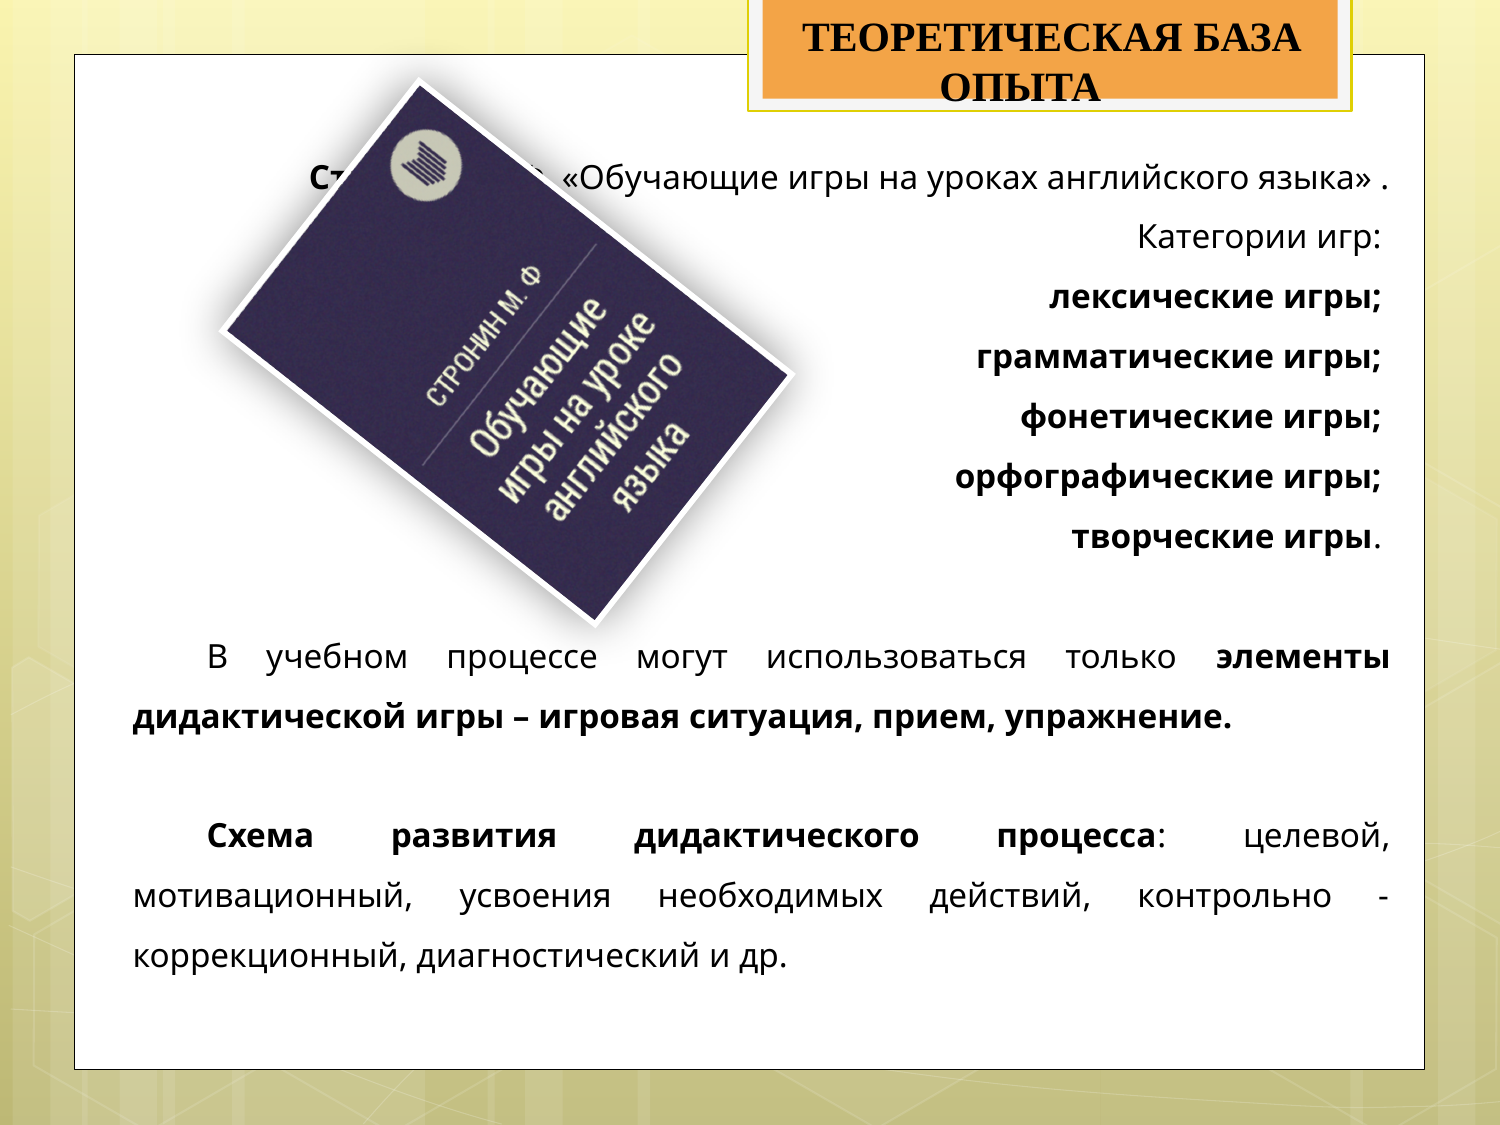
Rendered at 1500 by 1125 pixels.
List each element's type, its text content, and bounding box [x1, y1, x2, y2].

text_box Стронин М. Ф. «Обучающие игры на уроках английского языка» . Категории игр: лексические игры; грамматические игры; фонетические игры; орфографические игры; творческие игры. В учебном процессе могут использоваться только элементы дидактической игры – игровая ситуация, прием, упражнение. Схема развития дидактического процесса: целевой, мотивационный, усвоения необходимых действий, контрольно - коррекционный, диагностический и др. [117, 128, 1406, 982]
picture [228, 87, 786, 619]
text_box ТЕОРЕТИЧЕСКАЯ БАЗА ОПЫТА [761, 2, 1353, 288]
